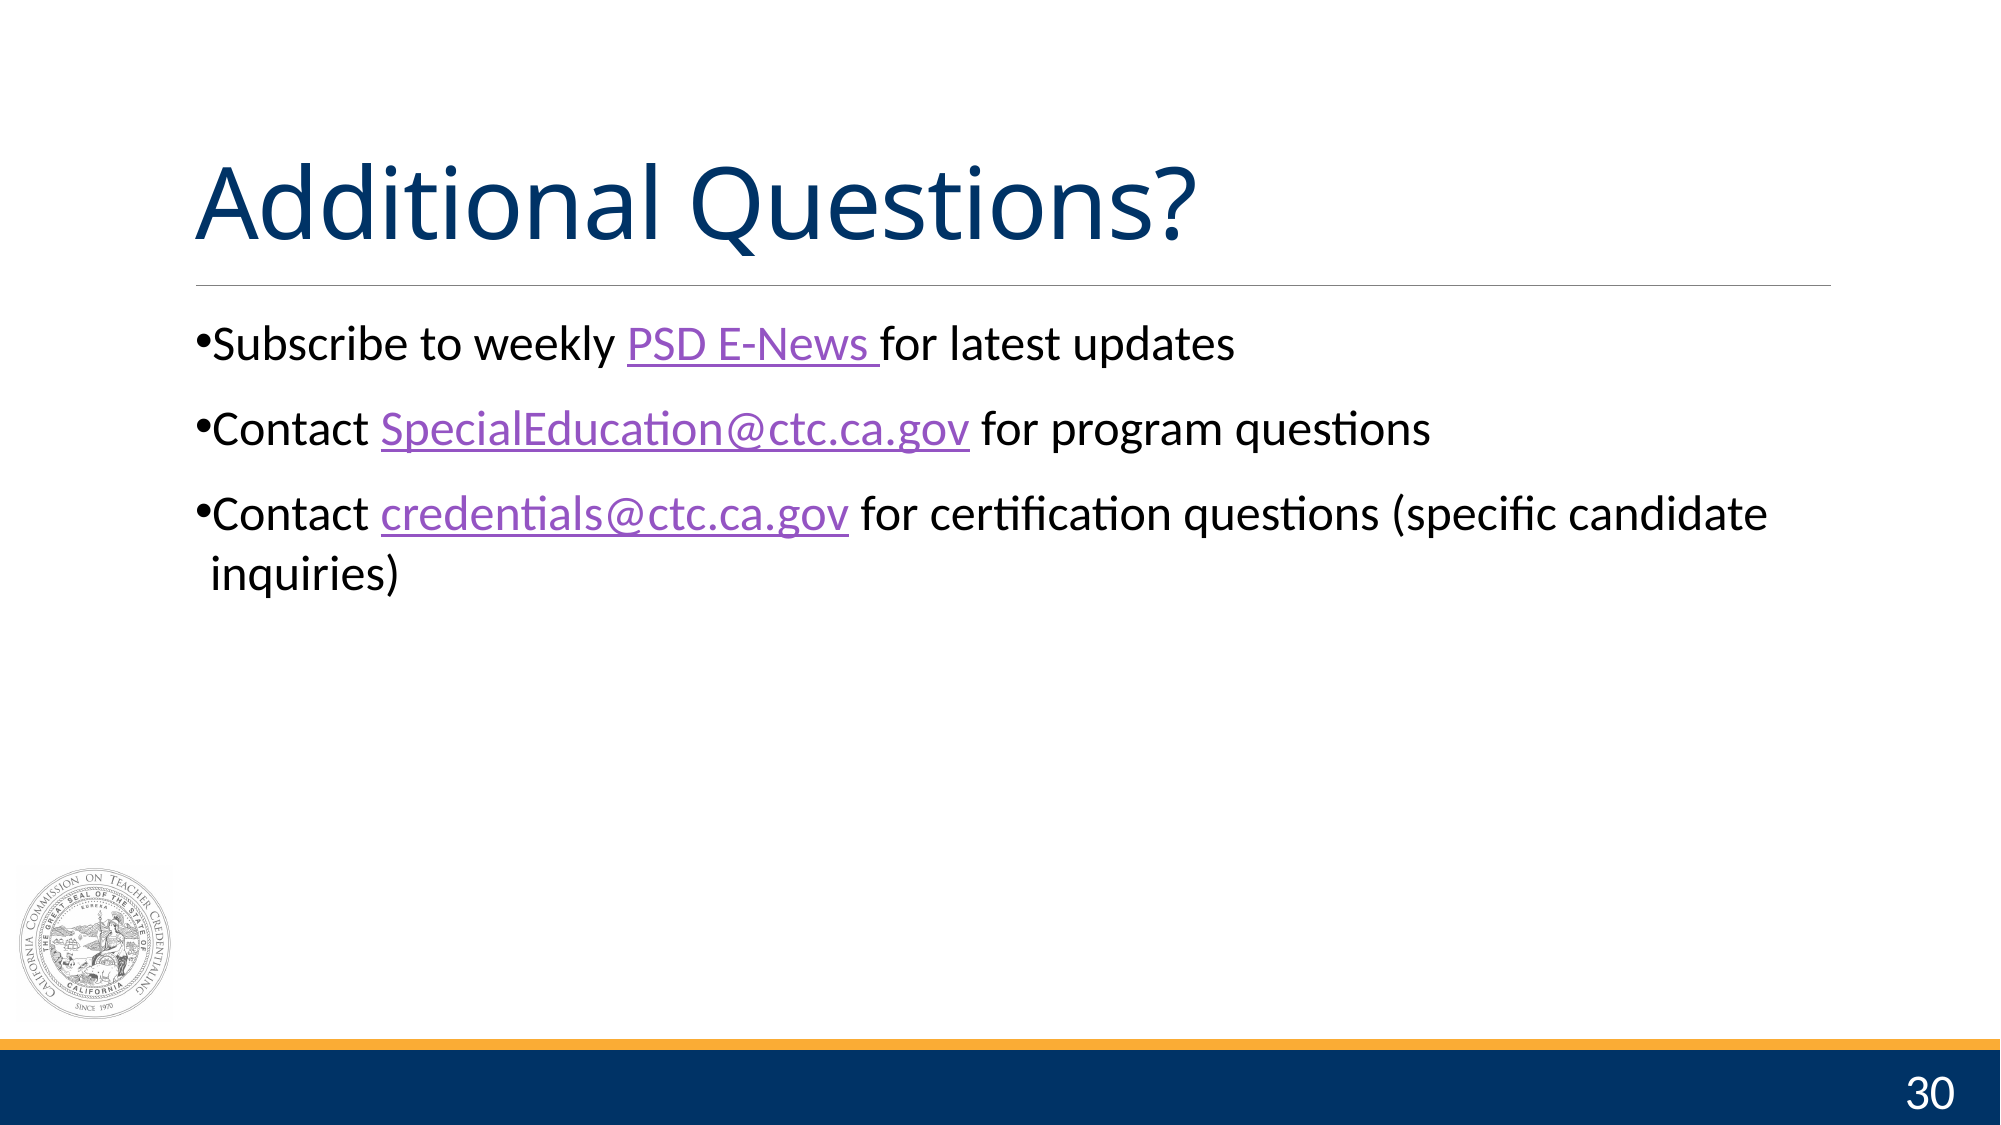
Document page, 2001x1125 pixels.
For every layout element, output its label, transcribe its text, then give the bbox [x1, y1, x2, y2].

title Additional Questions? [180, 32, 1830, 268]
list Subscribe to weekly PSD E-News for latest updates Contact SpecialEducation@ctc.ca.gov for program questions Contact credentials@ctc.ca.gov for certification questions (specific candidate inquiries) [180, 302, 1830, 963]
slide_number 30 [1755, 1059, 1971, 1120]
table_cell  [16, 865, 173, 1022]
